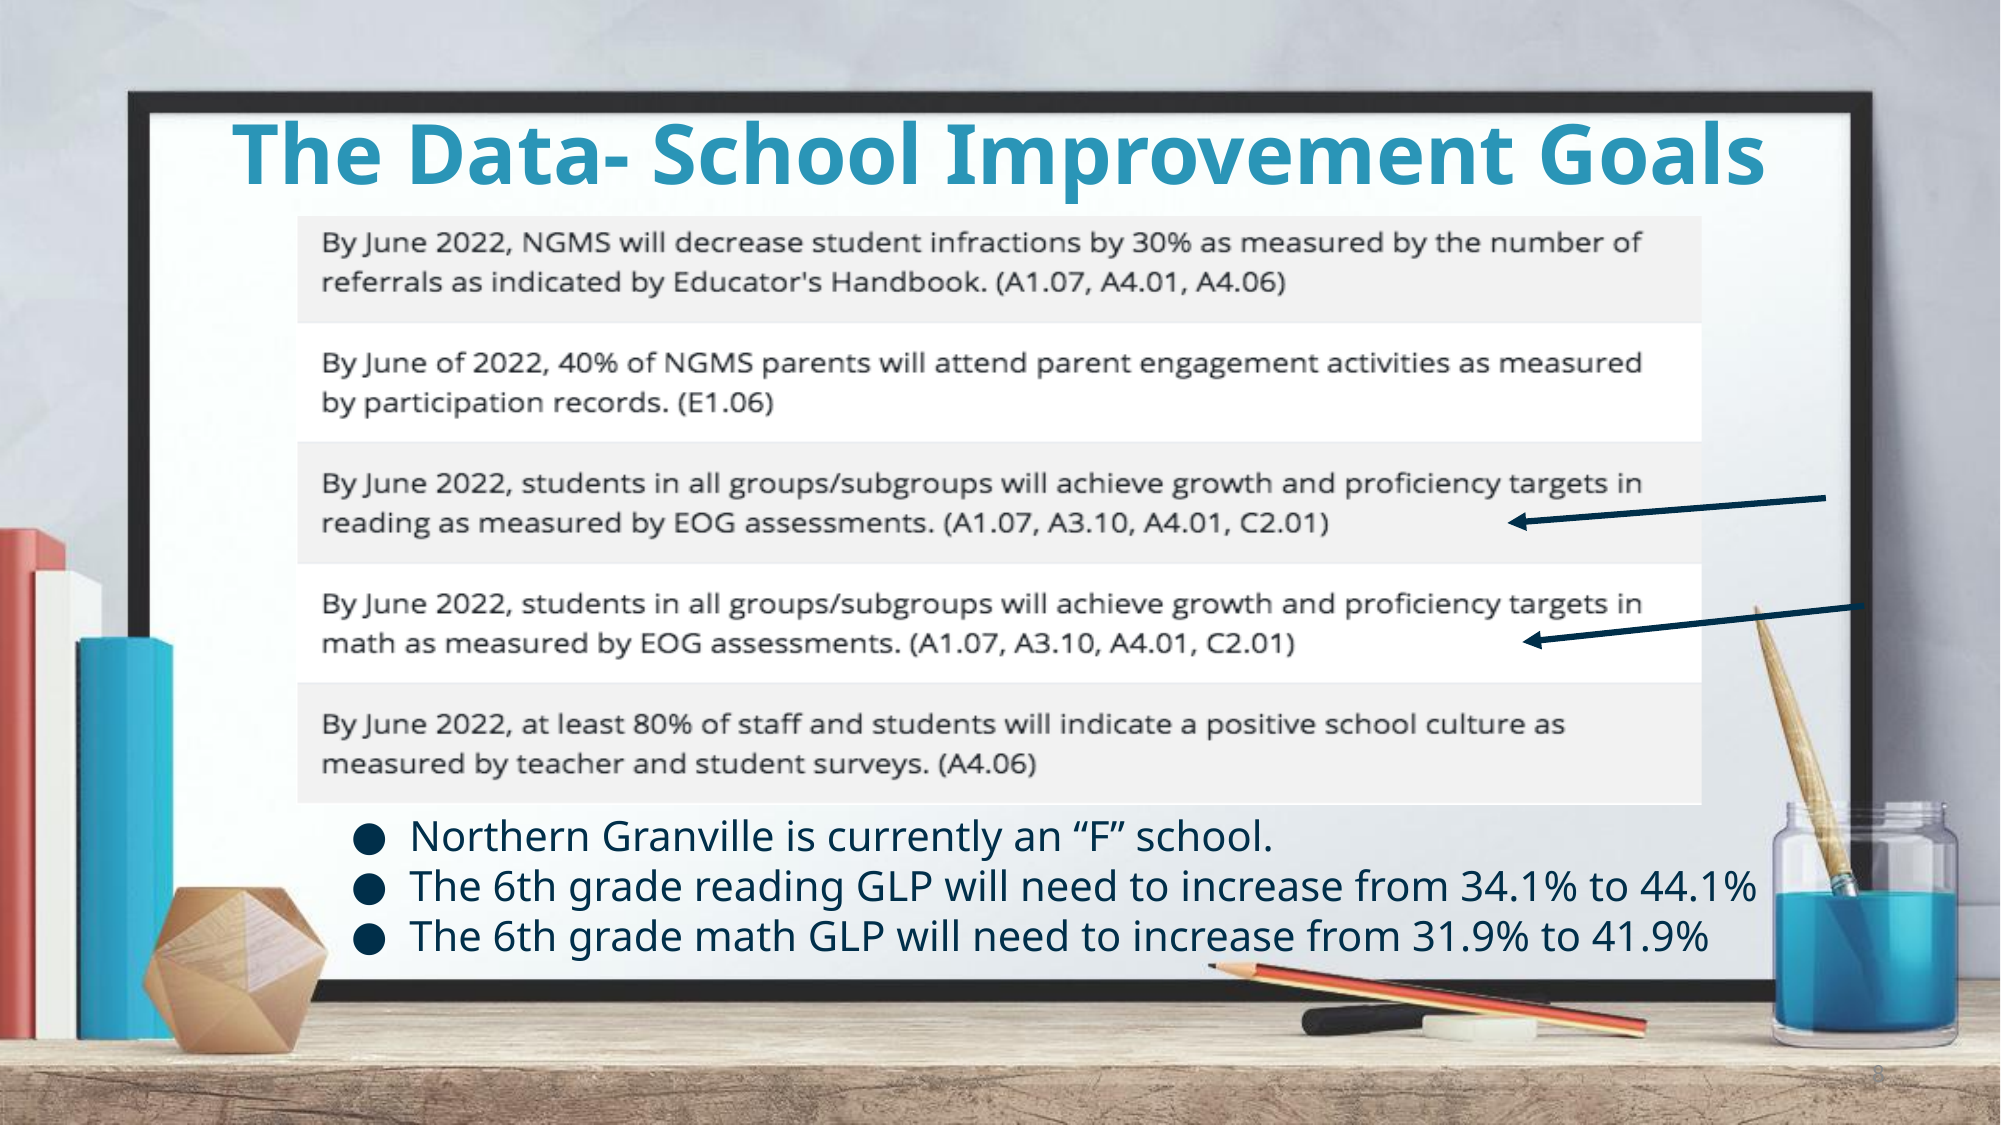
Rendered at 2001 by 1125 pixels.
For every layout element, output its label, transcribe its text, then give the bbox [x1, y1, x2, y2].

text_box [1521, 605, 1865, 643]
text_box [1507, 497, 1827, 524]
text_box Northern Granville is currently an “F” school. The 6th grade reading GLP will need to increase from 34.1% to 44.1% The 6th grade math GLP will need to increase from 31.9% to 41.9% [319, 794, 1865, 965]
title The Data- School Improvement Goals [99, 57, 1900, 246]
text_box 8 [1433, 1042, 1900, 1103]
picture [0, 0, 2001, 1125]
